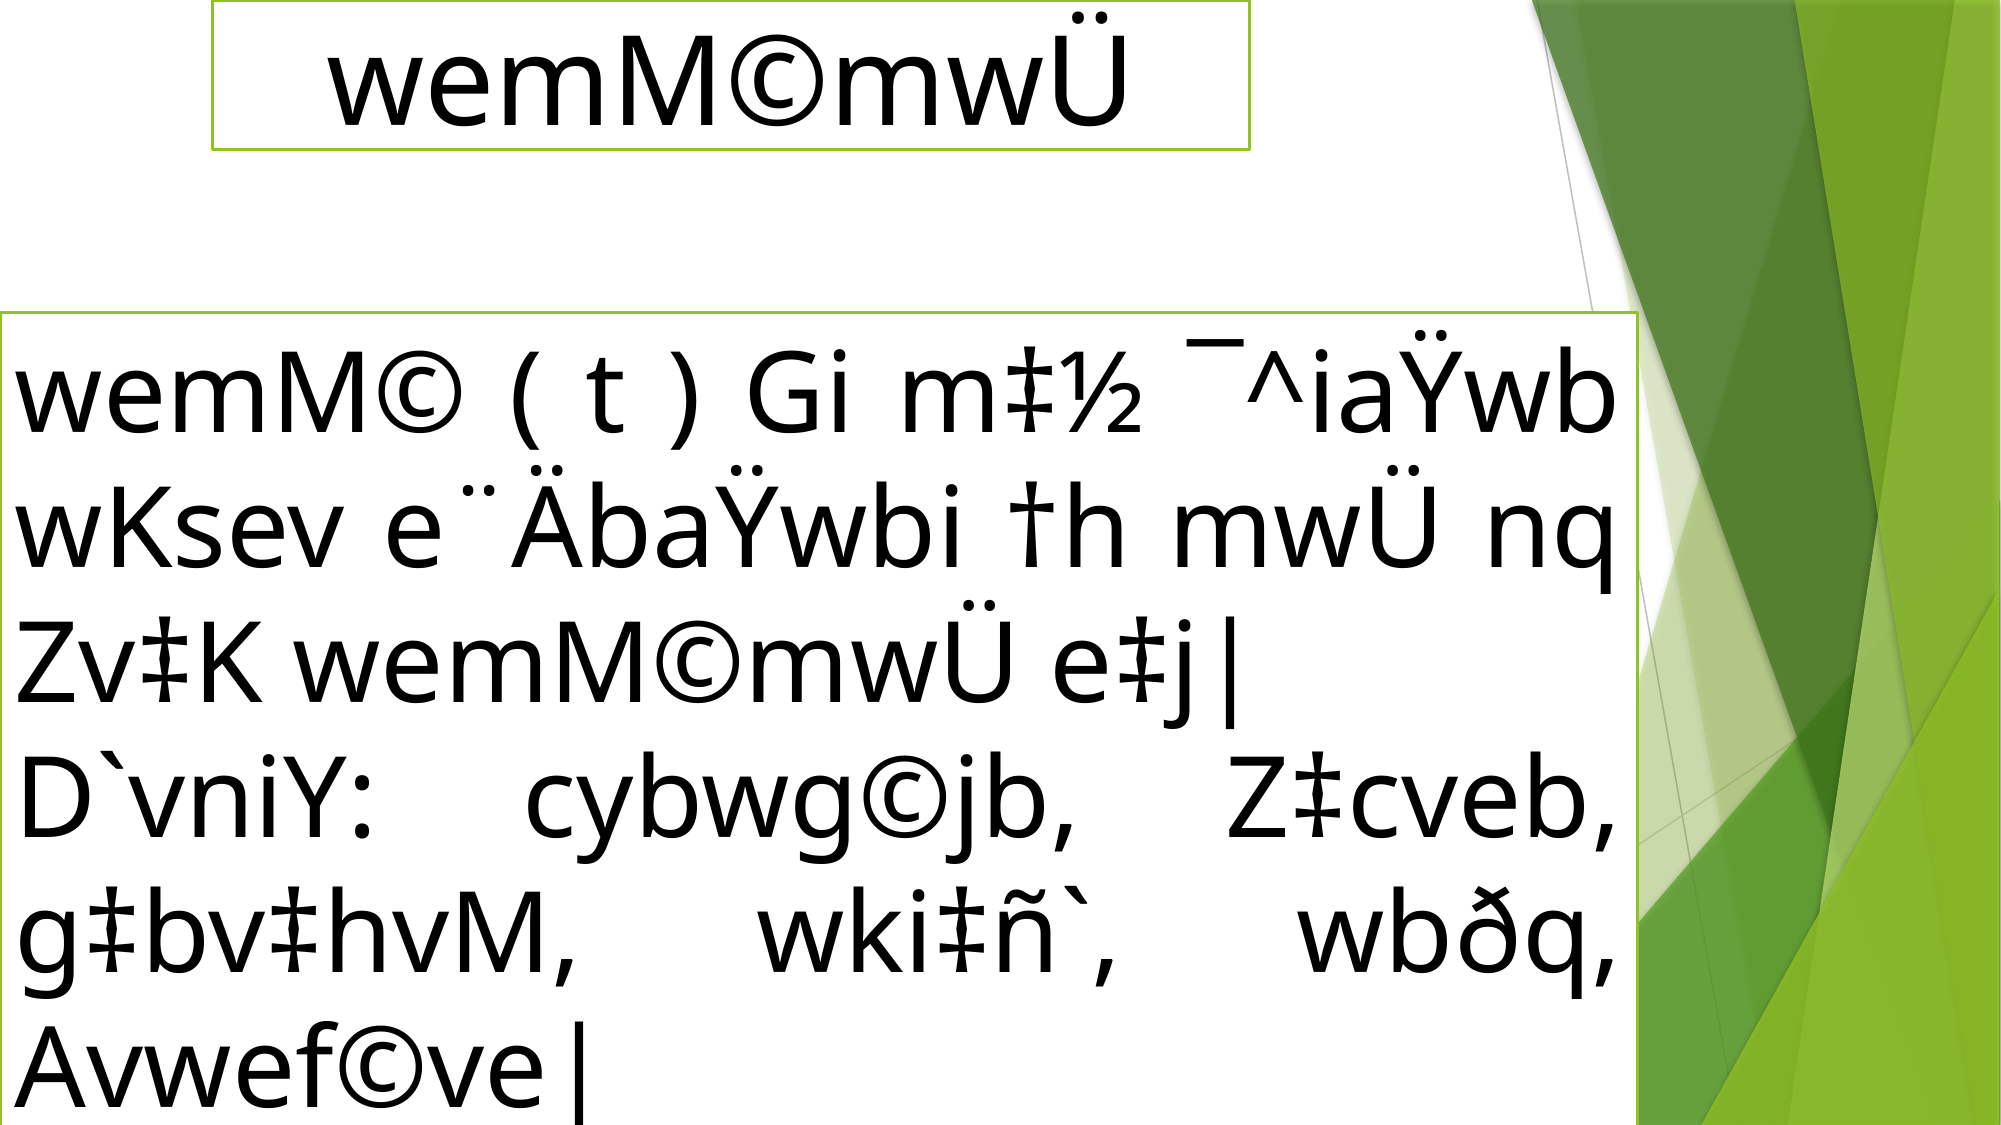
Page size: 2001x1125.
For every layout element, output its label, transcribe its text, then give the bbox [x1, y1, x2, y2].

text_box wemM©mwÜ [211, 0, 1251, 151]
text_box wemM© ( t ) Gi m‡½ ¯^iaŸwb wKsev e¨ÄbaŸwbi †h mwÜ nq Zv‡K wemM©mwÜ e‡j| D`vniY: cybwg©jb, Z‡cveb, g‡bv‡hvM, wki‡ñ`, wbðq, Avwef©ve| [0, 311, 1639, 1125]
